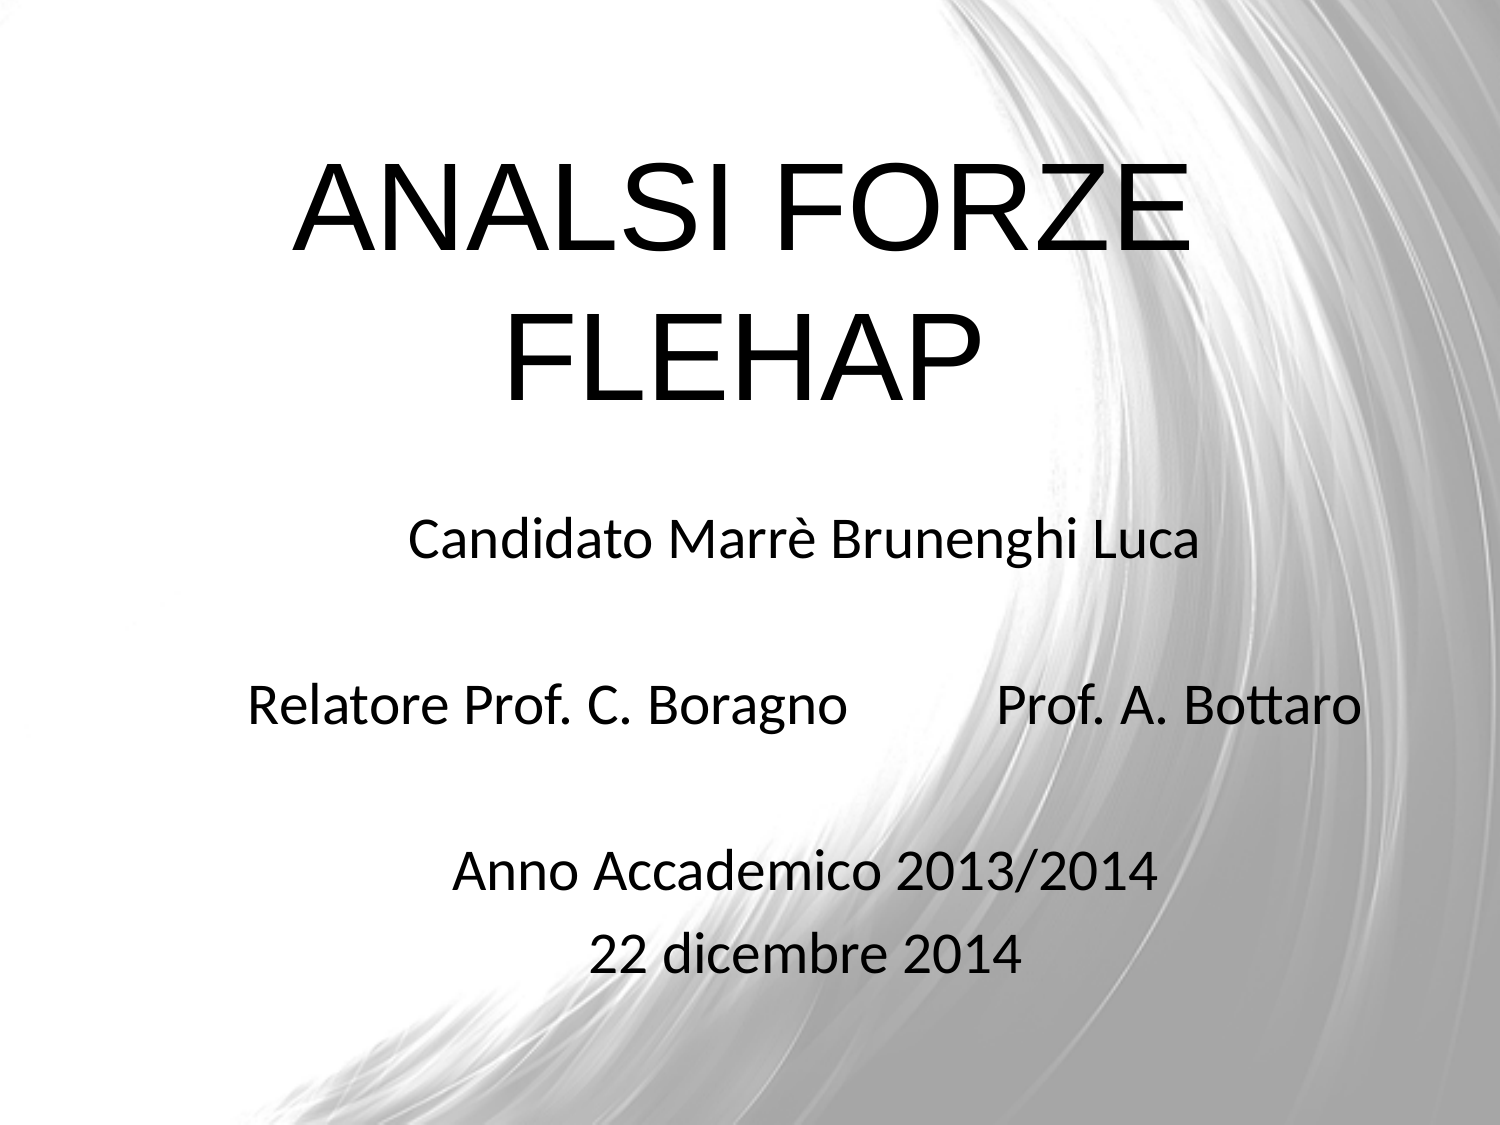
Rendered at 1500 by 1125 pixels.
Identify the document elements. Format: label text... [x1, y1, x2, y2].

title ANALSI FORZE FLEHAP [100, 42, 1388, 508]
subtitle Candidato Marrè Brunenghi Luca Relatore Prof. C. Boragno Prof. A. Bottaro Anno Accademico 2013/2014 22 dicembre 2014 [230, 491, 1382, 1000]
picture [0, 0, 1500, 1125]
